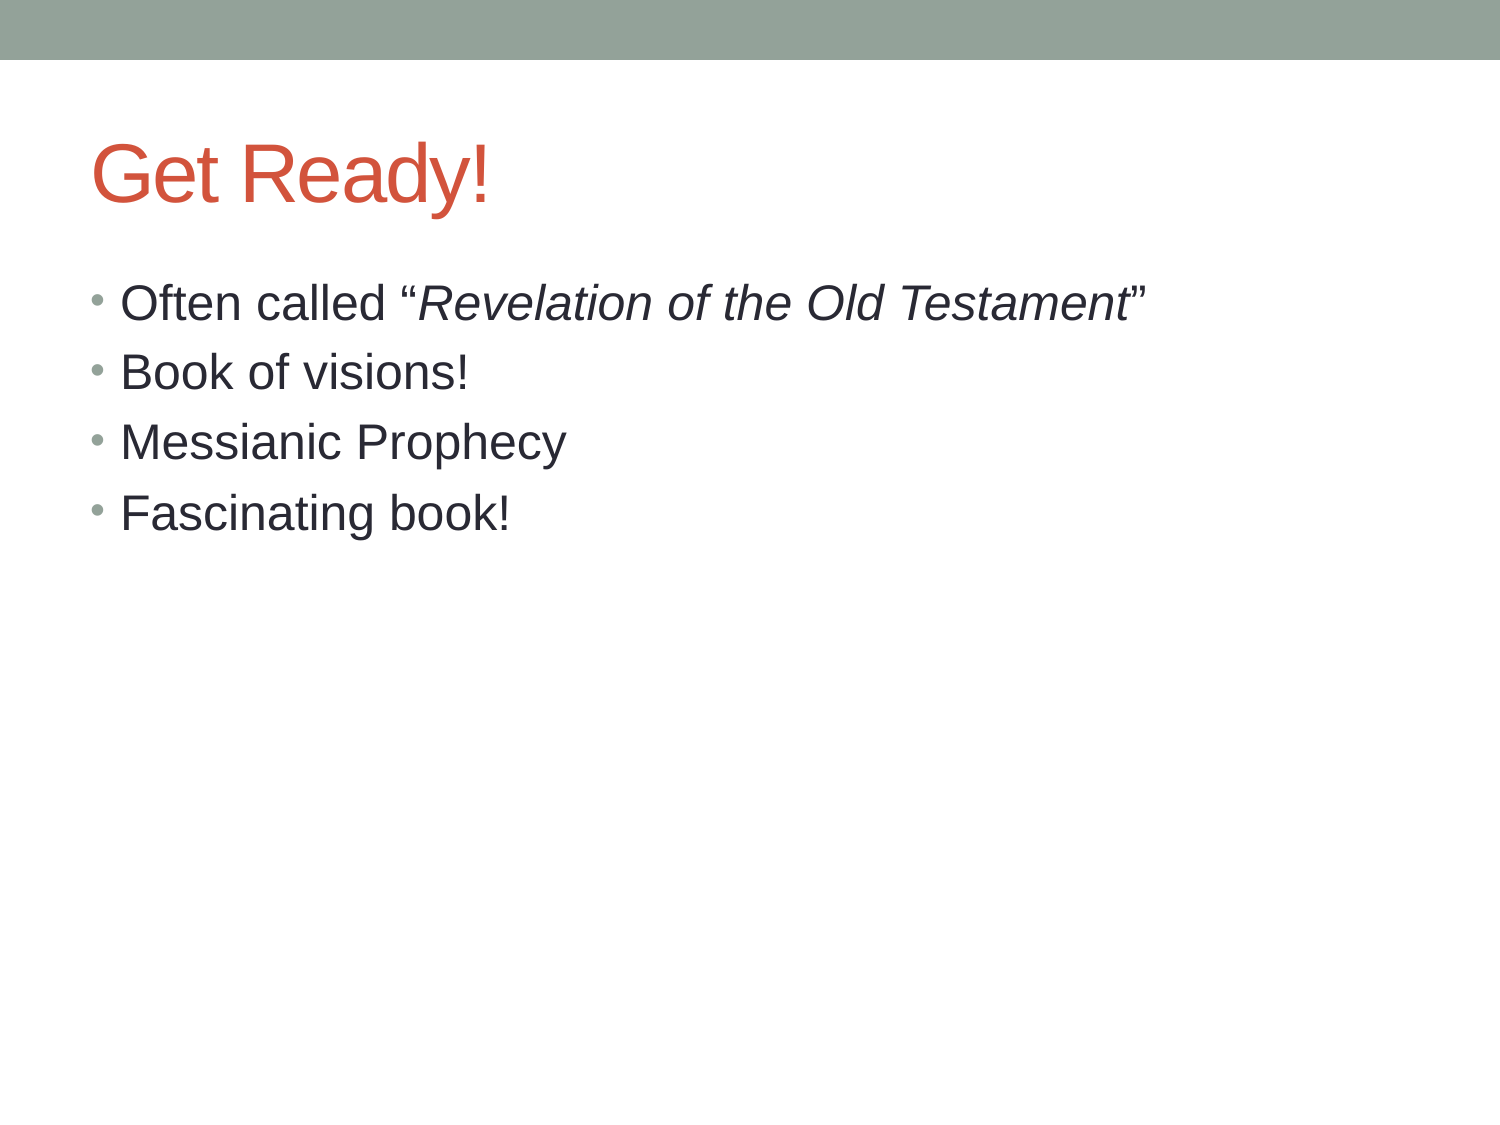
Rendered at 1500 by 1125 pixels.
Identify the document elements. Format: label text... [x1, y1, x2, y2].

list Often called “Revelation of the Old Testament” Book of visions! Messianic Prophecy Fascinating book! [75, 262, 1425, 1063]
title Get Ready! [75, 87, 1425, 250]
